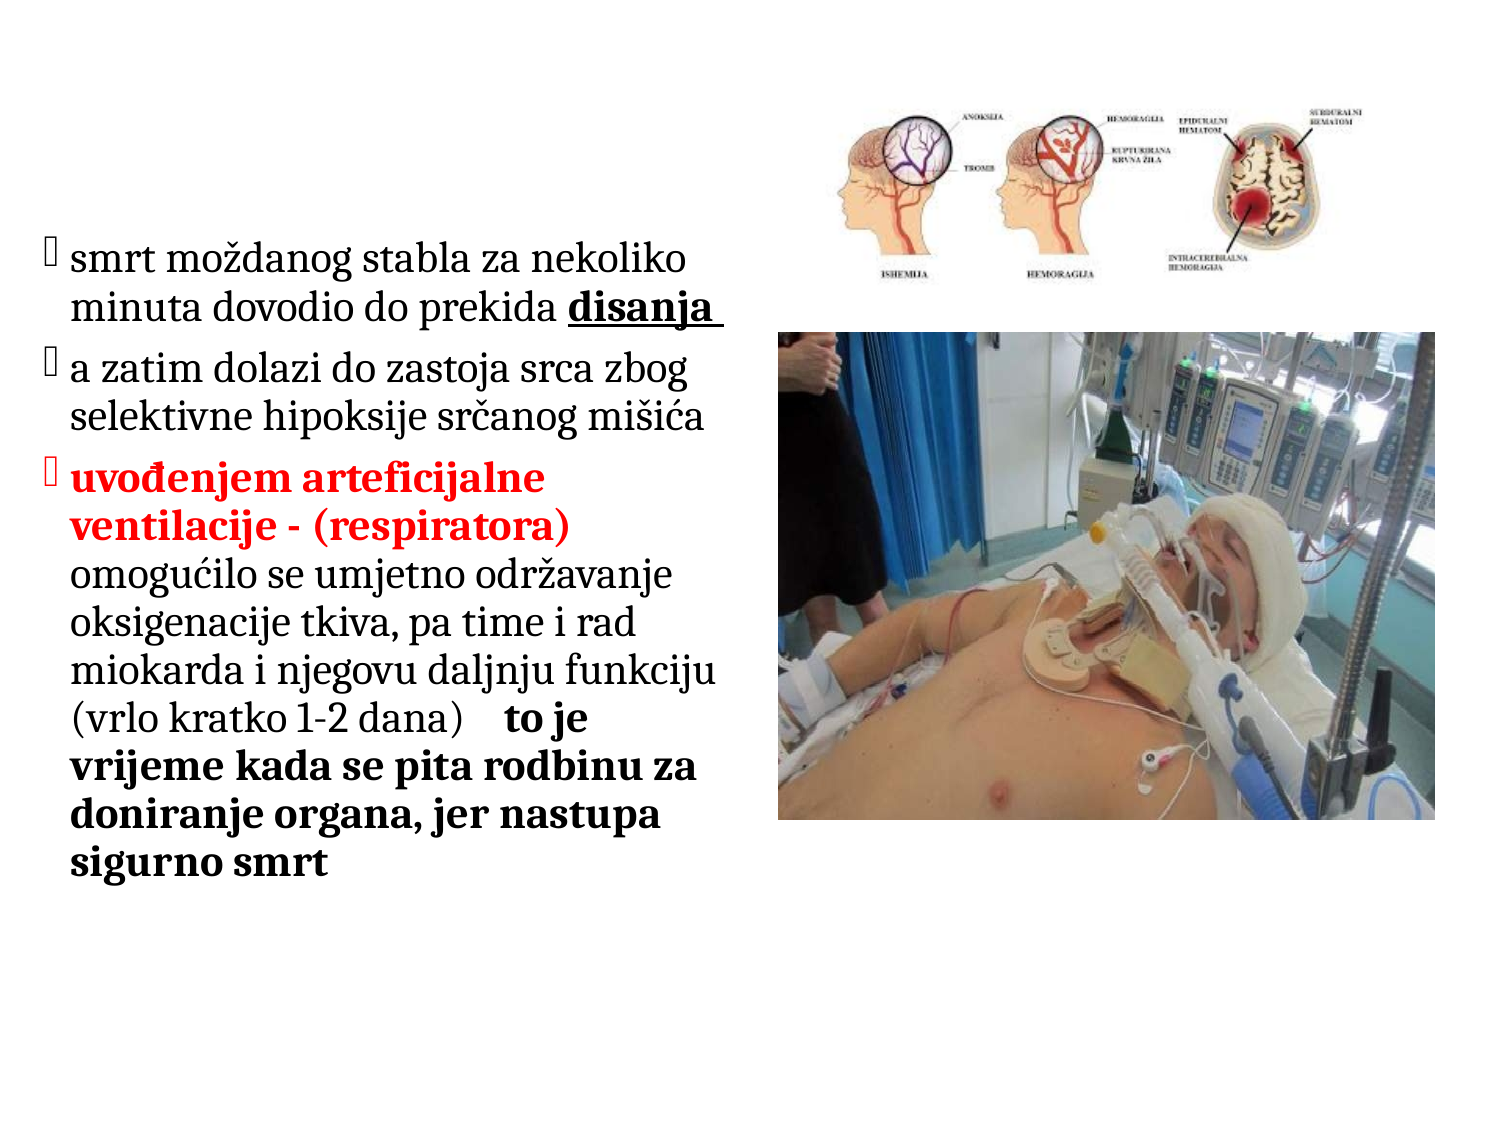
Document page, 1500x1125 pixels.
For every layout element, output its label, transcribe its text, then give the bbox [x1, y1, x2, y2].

picture [814, 84, 1399, 296]
picture [778, 332, 1435, 820]
list smrt moždanog stabla za nekoliko minuta dovodio do prekida disanja a zatim dolazi do zastoja srca zbog selektivne hipoksije srčanog mišića uvođenjem arteficijalne ventilacije - (respiratora) omogućilo se umjetno održavanje oksigenacije tkiva, pa time i rad miokarda i njegovu daljnju funkciju (vrlo kratko 1-2 dana) to je vrijeme kada se pita rodbinu za doniranje organa, jer nastupa sigurno smrt [28, 227, 750, 964]
